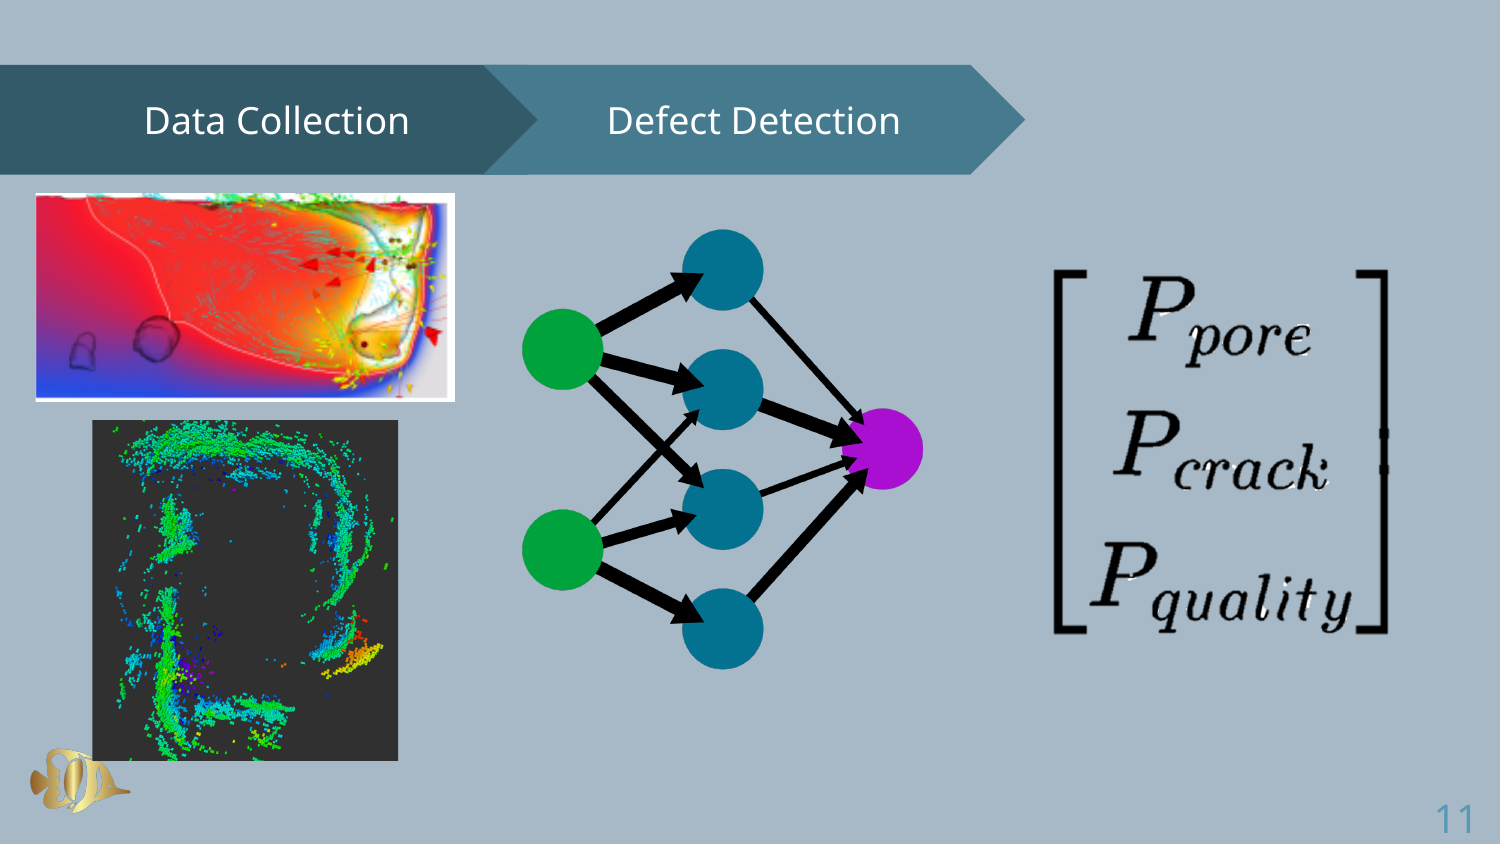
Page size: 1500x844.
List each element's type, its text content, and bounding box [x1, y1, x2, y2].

slide_number 11 [1403, 779, 1494, 844]
text_box Data Collection [0, 64, 537, 175]
picture [25, 420, 399, 834]
picture [35, 193, 456, 402]
picture [482, 228, 963, 693]
text_box Defect Detection [482, 64, 1026, 175]
picture [1032, 248, 1412, 656]
